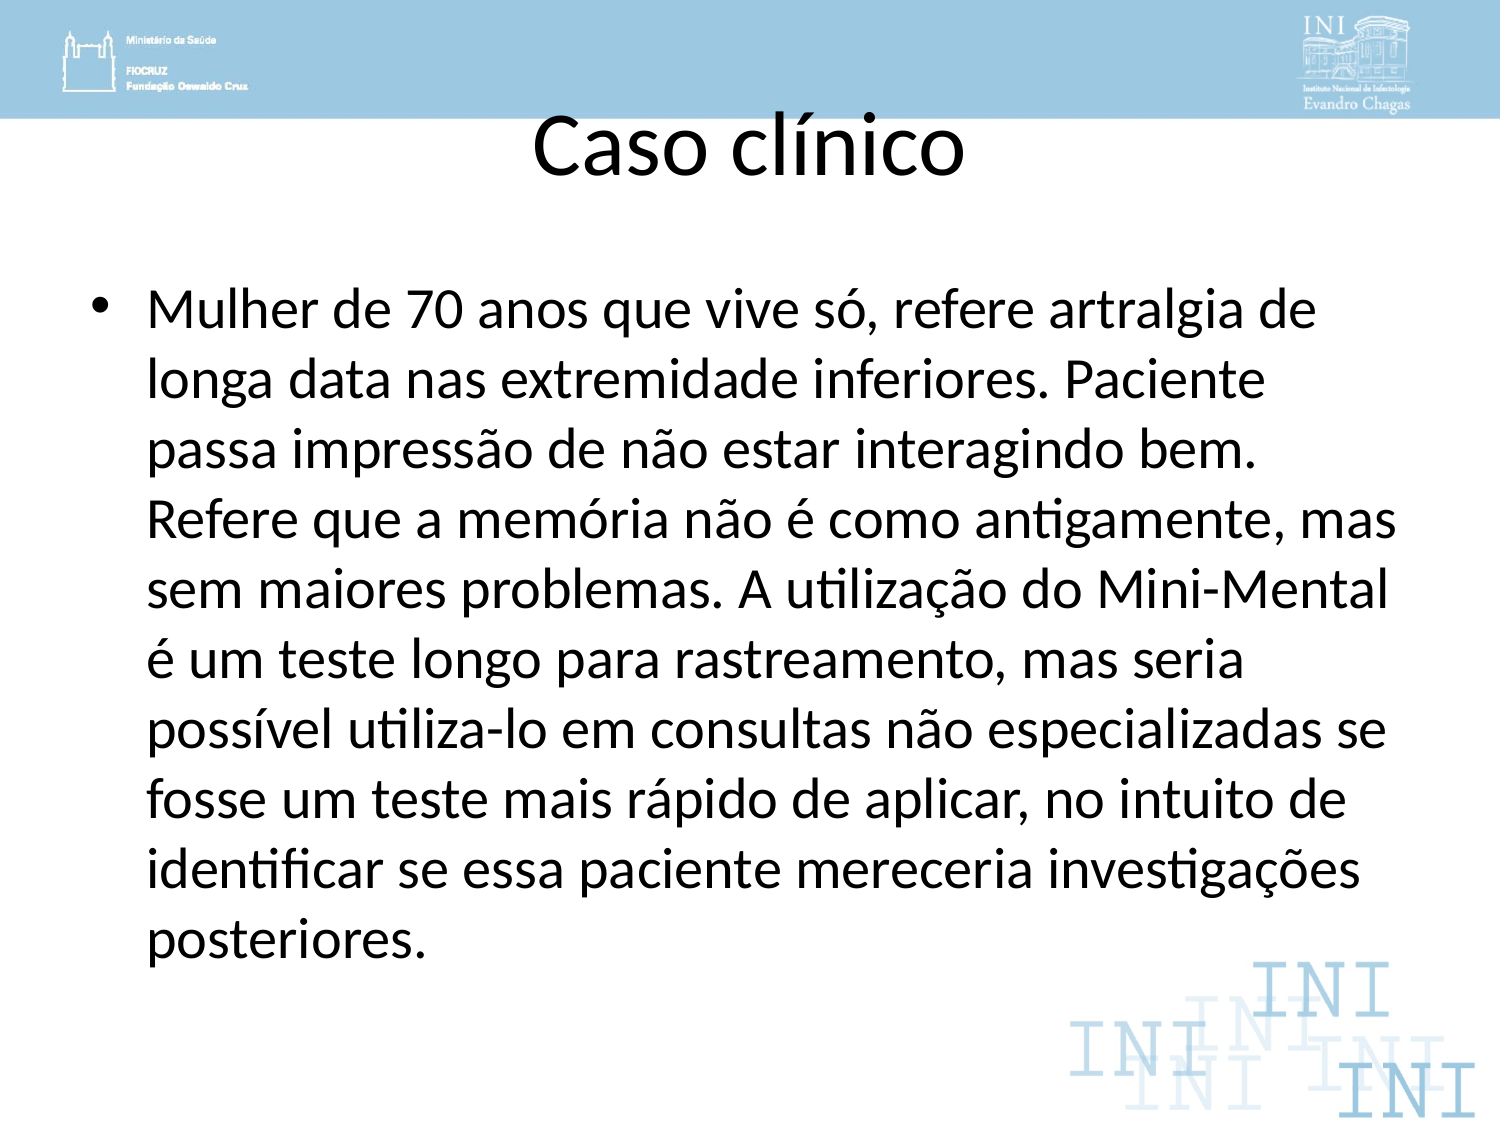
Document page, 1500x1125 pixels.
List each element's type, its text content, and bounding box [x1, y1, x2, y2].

picture [0, 0, 1500, 1125]
title Caso clínico [75, 45, 1425, 233]
list Mulher de 70 anos que vive só, refere artralgia de longa data nas extremidade inferiores. Paciente passa impressão de não estar interagindo bem. Refere que a memória não é como antigamente, mas sem maiores problemas. A utilização do Mini-Mental é um teste longo para rastreamento, mas seria possível utiliza-lo em consultas não especializadas se fosse um teste mais rápido de aplicar, no intuito de identificar se essa paciente mereceria investigações posteriores. [75, 262, 1425, 1083]
